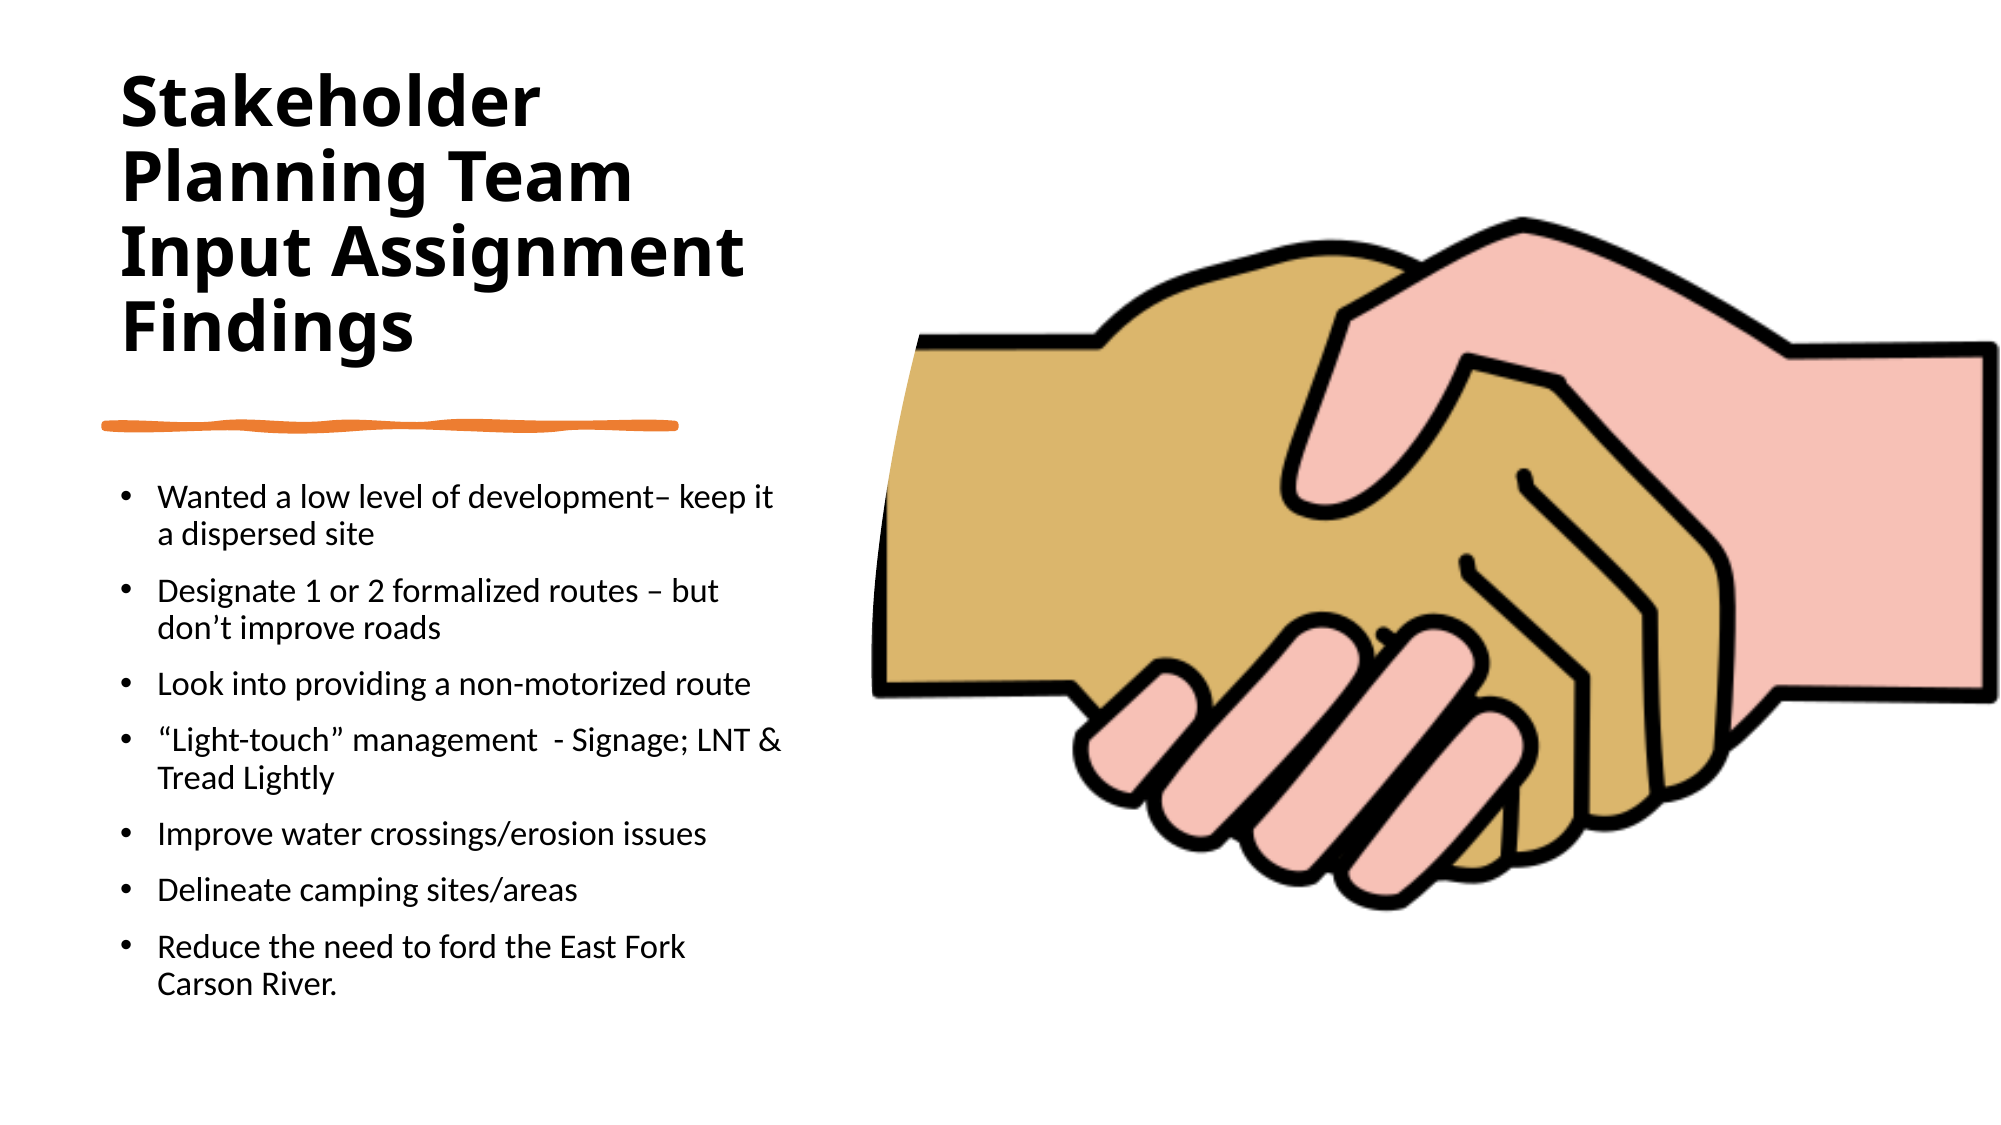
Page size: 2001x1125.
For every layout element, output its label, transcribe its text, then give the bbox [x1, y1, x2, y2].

text_box Stakeholder Planning Team Input Assignment Findings [105, 53, 822, 375]
list Wanted a low level of development– keep it a dispersed site Designate 1 or 2 formalized routes – but don’t improve roads Look into providing a non-motorized route “Light-touch” management - Signage; LNT & Tread Lightly Improve water crossings/erosion issues Delineate camping sites/areas Reduce the need to ford the East Fork Carson River. [105, 471, 802, 1016]
picture [871, 0, 2000, 1125]
text_box [0, 0, 871, 1125]
text_box [103, 421, 676, 431]
